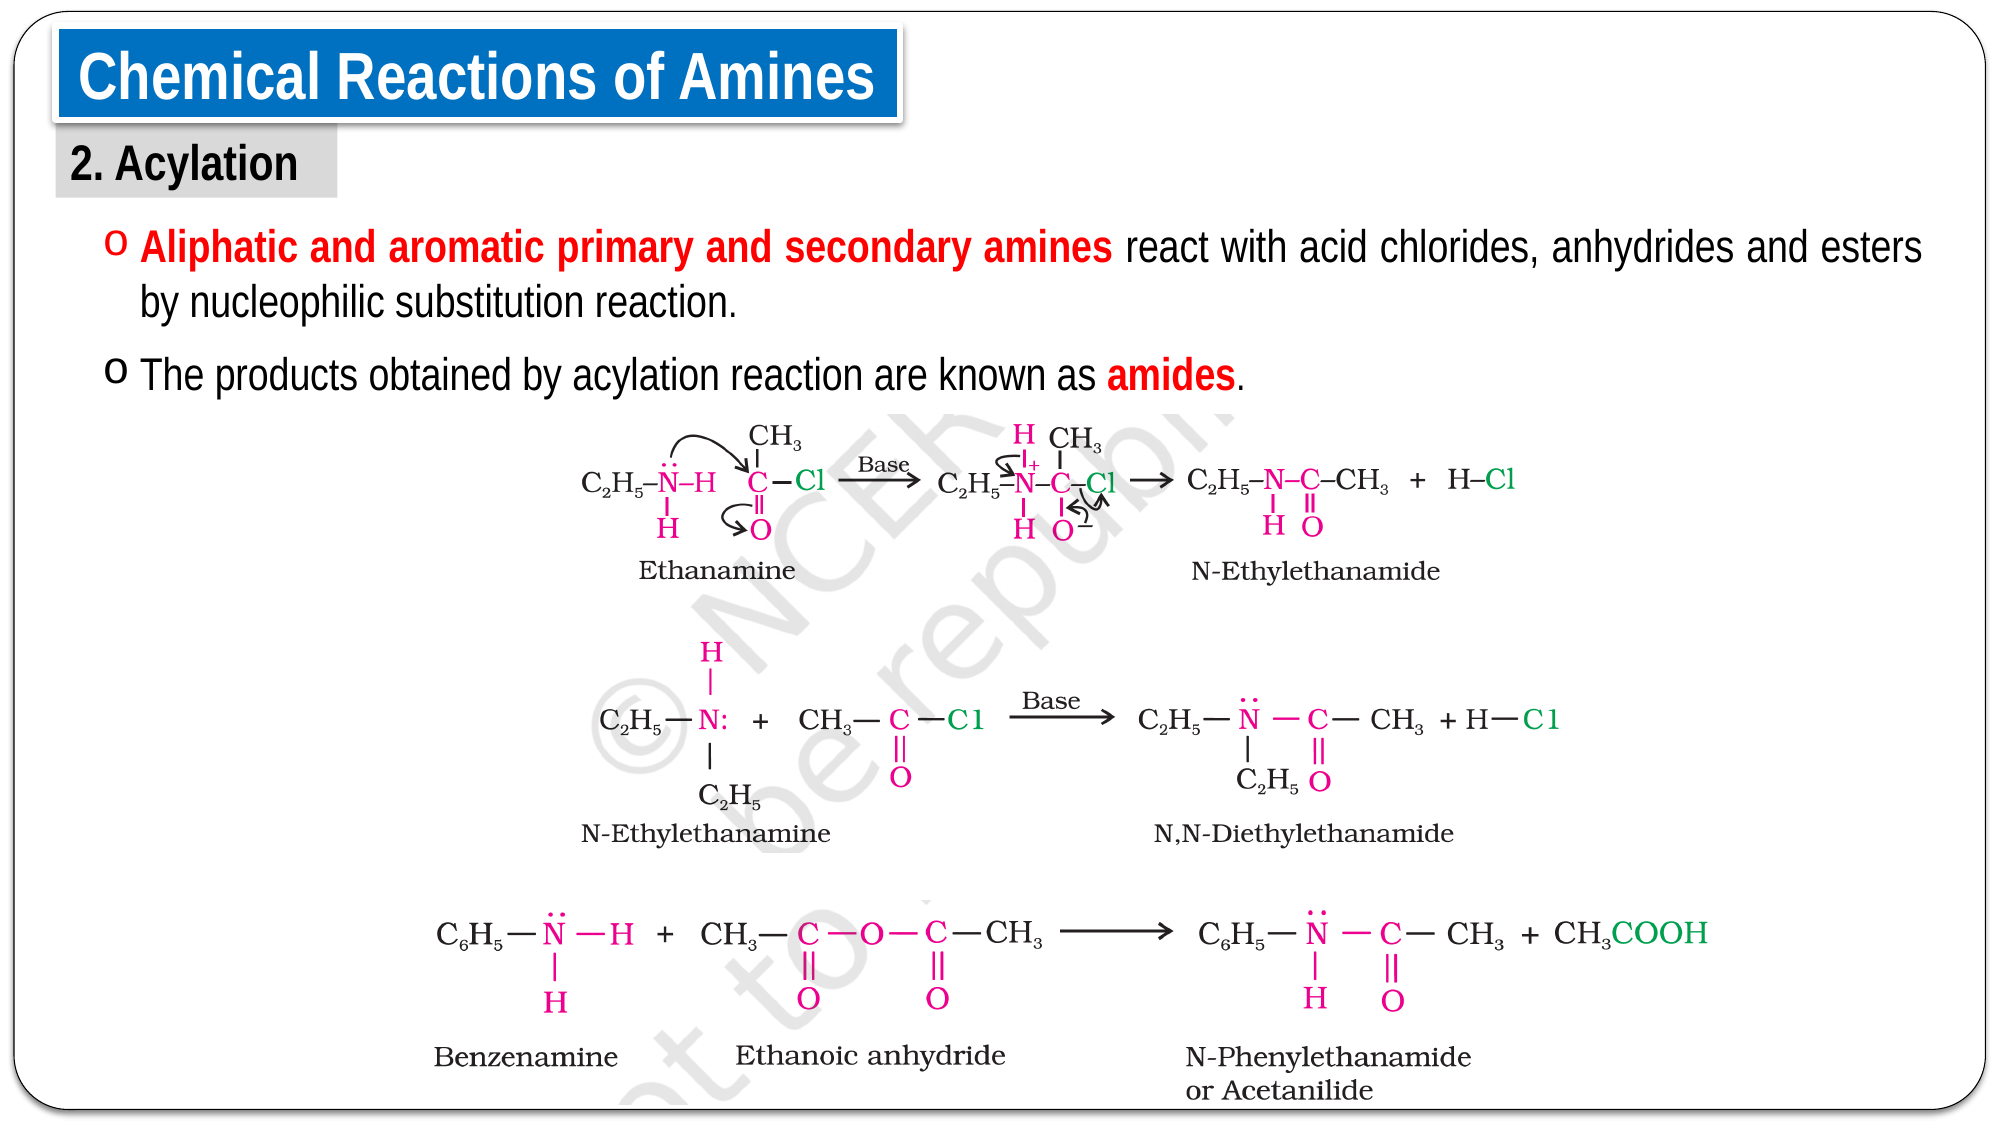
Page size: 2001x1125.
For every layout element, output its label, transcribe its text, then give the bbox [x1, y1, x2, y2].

text_box The products obtained by acylation reaction are known as amides. [87, 337, 1938, 407]
text_box Chemical Reactions of Amines [52, 22, 903, 123]
picture [412, 899, 1713, 1105]
picture [559, 414, 1565, 853]
text_box 2. Acylation [55, 131, 338, 198]
text_box Aliphatic and aromatic primary and secondary amines react with acid chlorides, anhydrides and esters by nucleophilic substitution reaction. [87, 208, 1938, 334]
